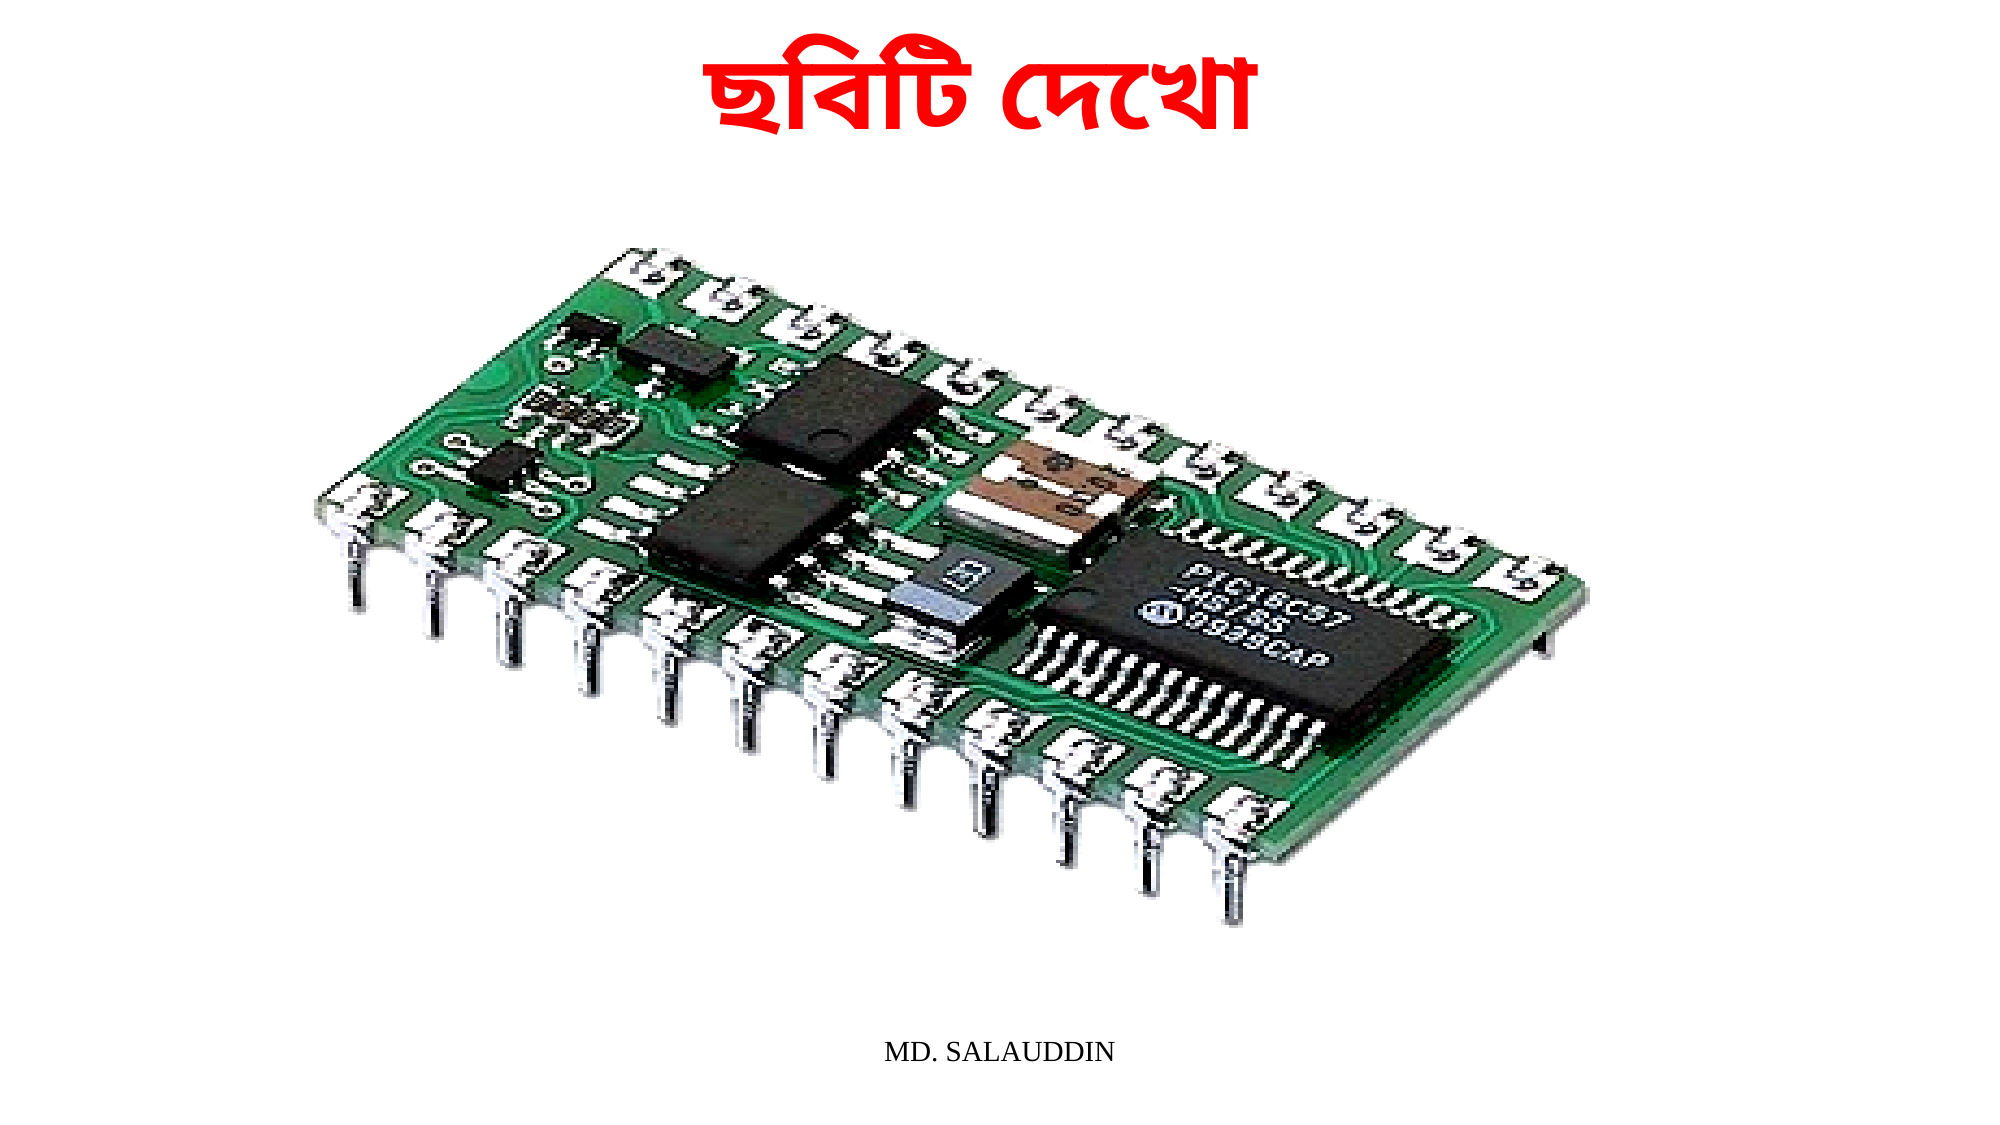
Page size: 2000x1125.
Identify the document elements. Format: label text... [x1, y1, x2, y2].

picture [249, 214, 1638, 979]
footer MD. SALAUDDIN [682, 1024, 1317, 1101]
text_box ছবিটি দেখো [687, 24, 1275, 150]
